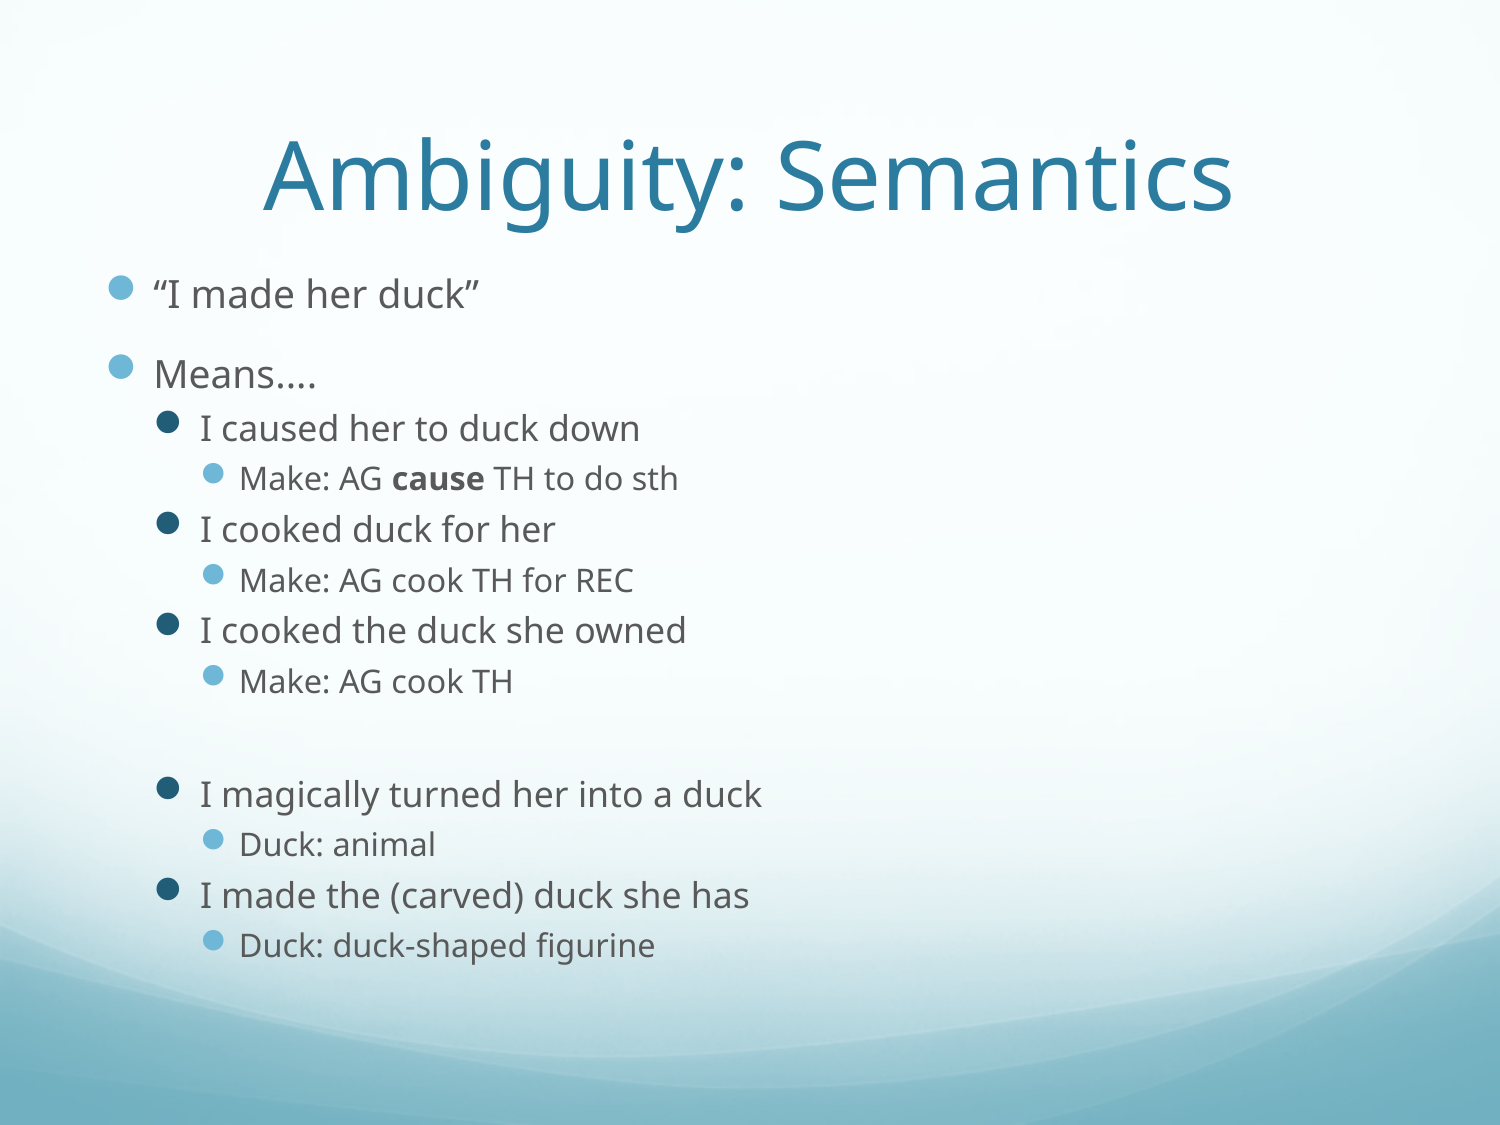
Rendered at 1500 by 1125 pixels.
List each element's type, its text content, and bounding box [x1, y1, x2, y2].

list “I made her duck” Means.... I caused her to duck down Make: AG cause TH to do sth I cooked duck for her Make: AG cook TH for REC I cooked the duck she owned Make: AG cook TH I magically turned her into a duck Duck: animal I made the (carved) duck she has Duck: duck-shaped figurine [90, 262, 1410, 975]
title Ambiguity: Semantics [90, 17, 1410, 237]
